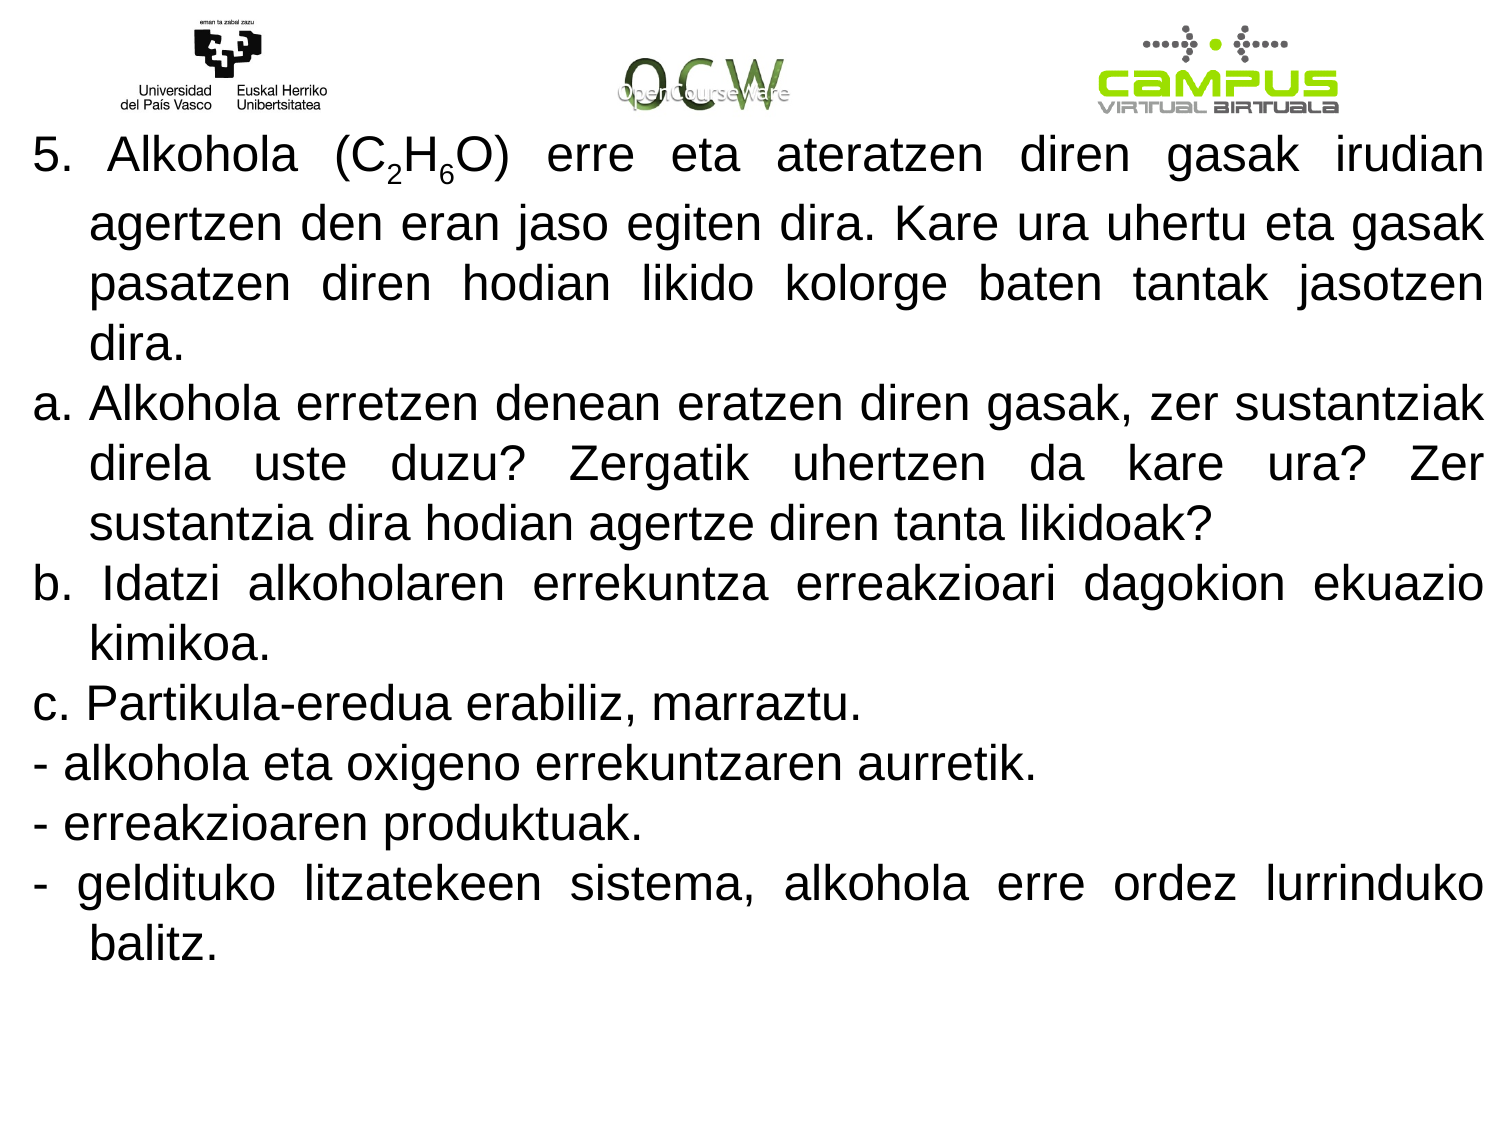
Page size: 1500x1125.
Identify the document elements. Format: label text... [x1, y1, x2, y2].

picture [1095, 23, 1340, 115]
picture [611, 28, 799, 124]
picture [112, 11, 338, 117]
text_box 5. Alkohola (C2H6O) erre eta ateratzen diren gasak irudian agertzen den eran jaso egiten dira. Kare ura uhertu eta gasak pasatzen diren hodian likido kolorge baten tantak jasotzen dira. Alkohola erretzen denean eratzen diren gasak, zer sustantziak direla uste duzu? Zergatik uhertzen da kare ura? Zer sustantzia dira hodian agertze diren tanta likidoak? b. Idatzi alkoholaren errekuntza erreakzioari dagokion ekuazio kimikoa. c. Partikula-eredua erabiliz, marraztu. - alkohola eta oxigeno errekuntzaren aurretik. - erreakzioaren produktuak. - geldituko litzatekeen sistema, alkohola erre ordez lurrinduko balitz. [17, 114, 1500, 978]
